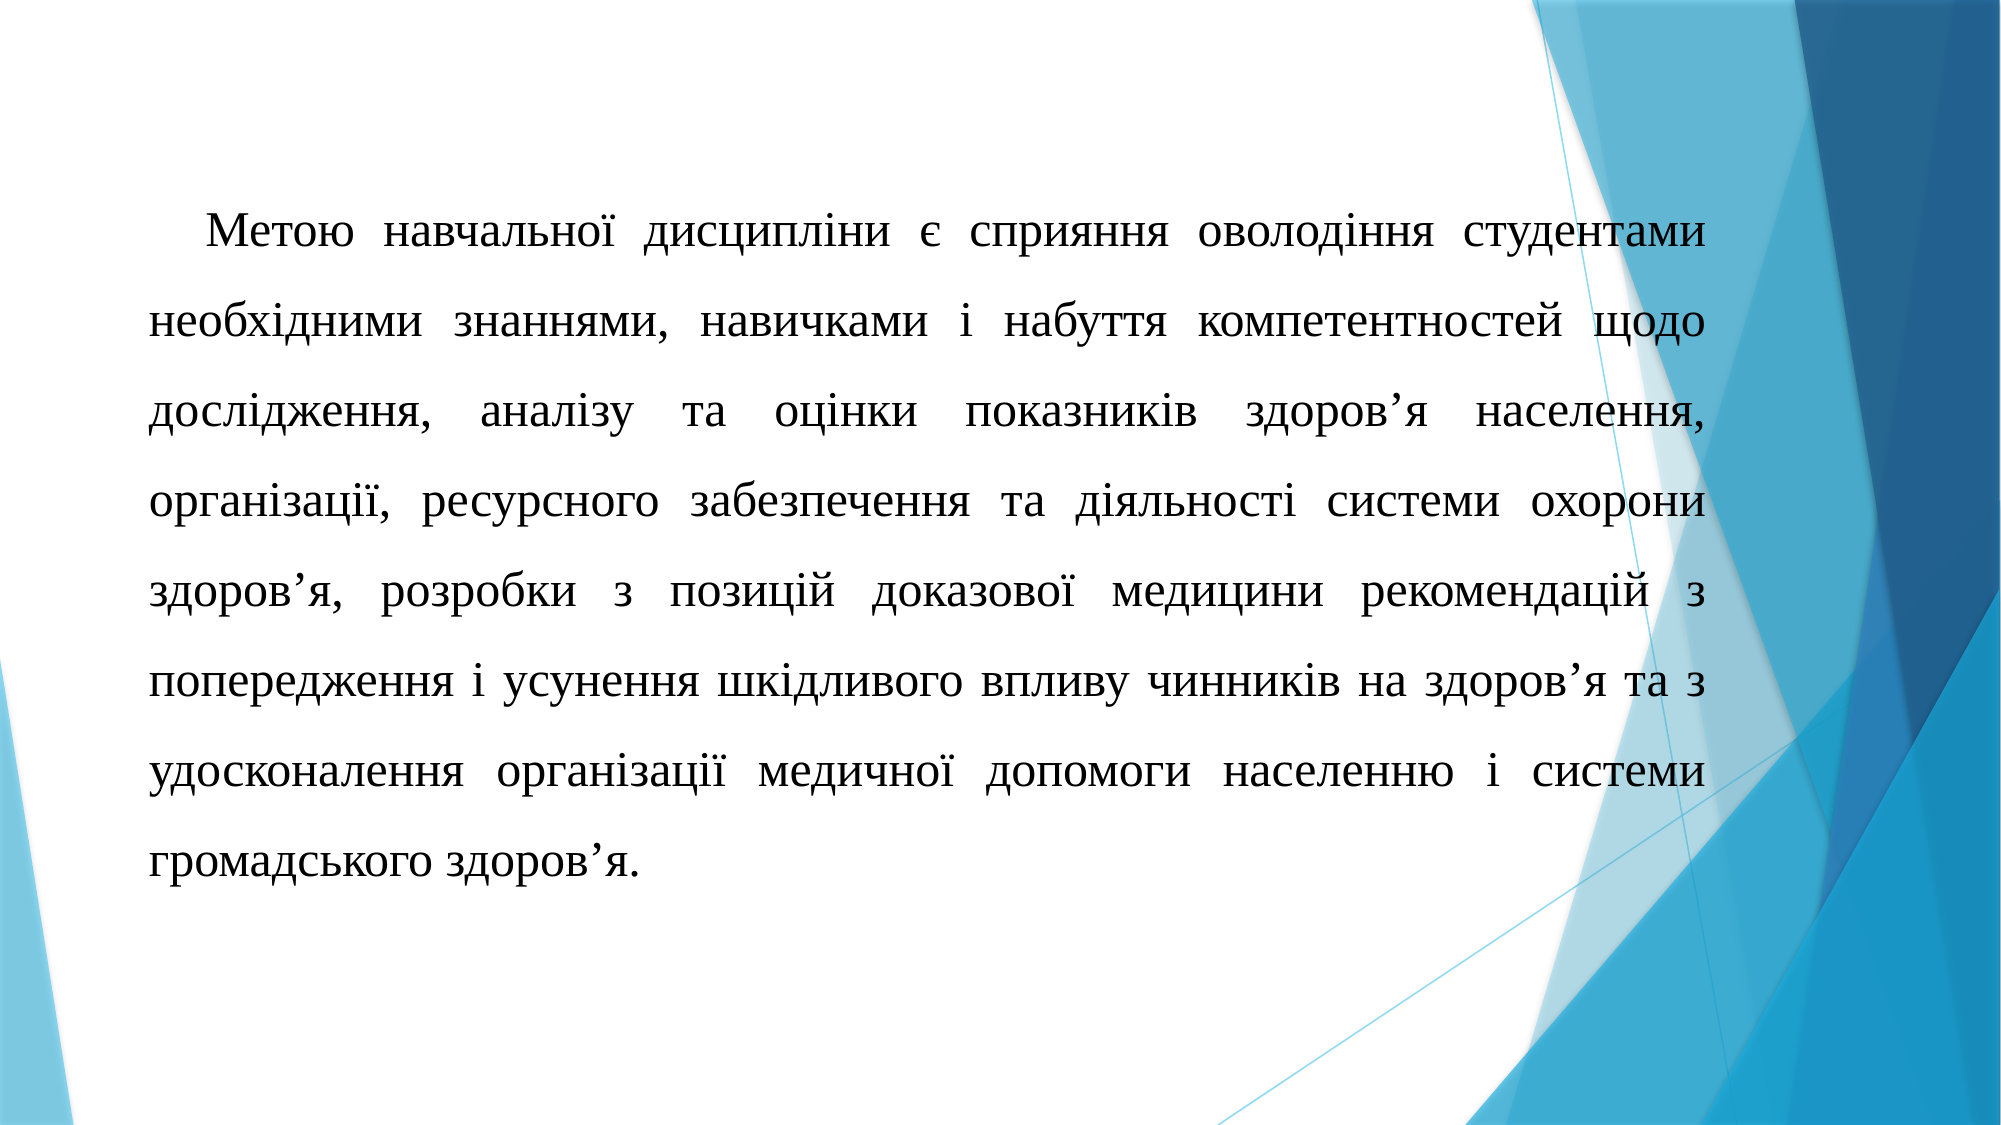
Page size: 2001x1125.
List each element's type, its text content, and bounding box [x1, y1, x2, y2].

text_box Метою навчальної дисципліни є сприяння оволодіння студентами необхідними знаннями, навичками і набуття компетентностей щодо дослідження, аналізу та оцінки показників здоров’я населення, організації, ресурсного забезпечення та діяльності системи охорони здоров’я, розробки з позицій доказової медицини рекомендацій з попередження і усунення шкідливого впливу чинників на здоров’я та з удосконалення організації медичної допомоги населенню і системи громадського здоров’я. [134, 158, 1722, 894]
